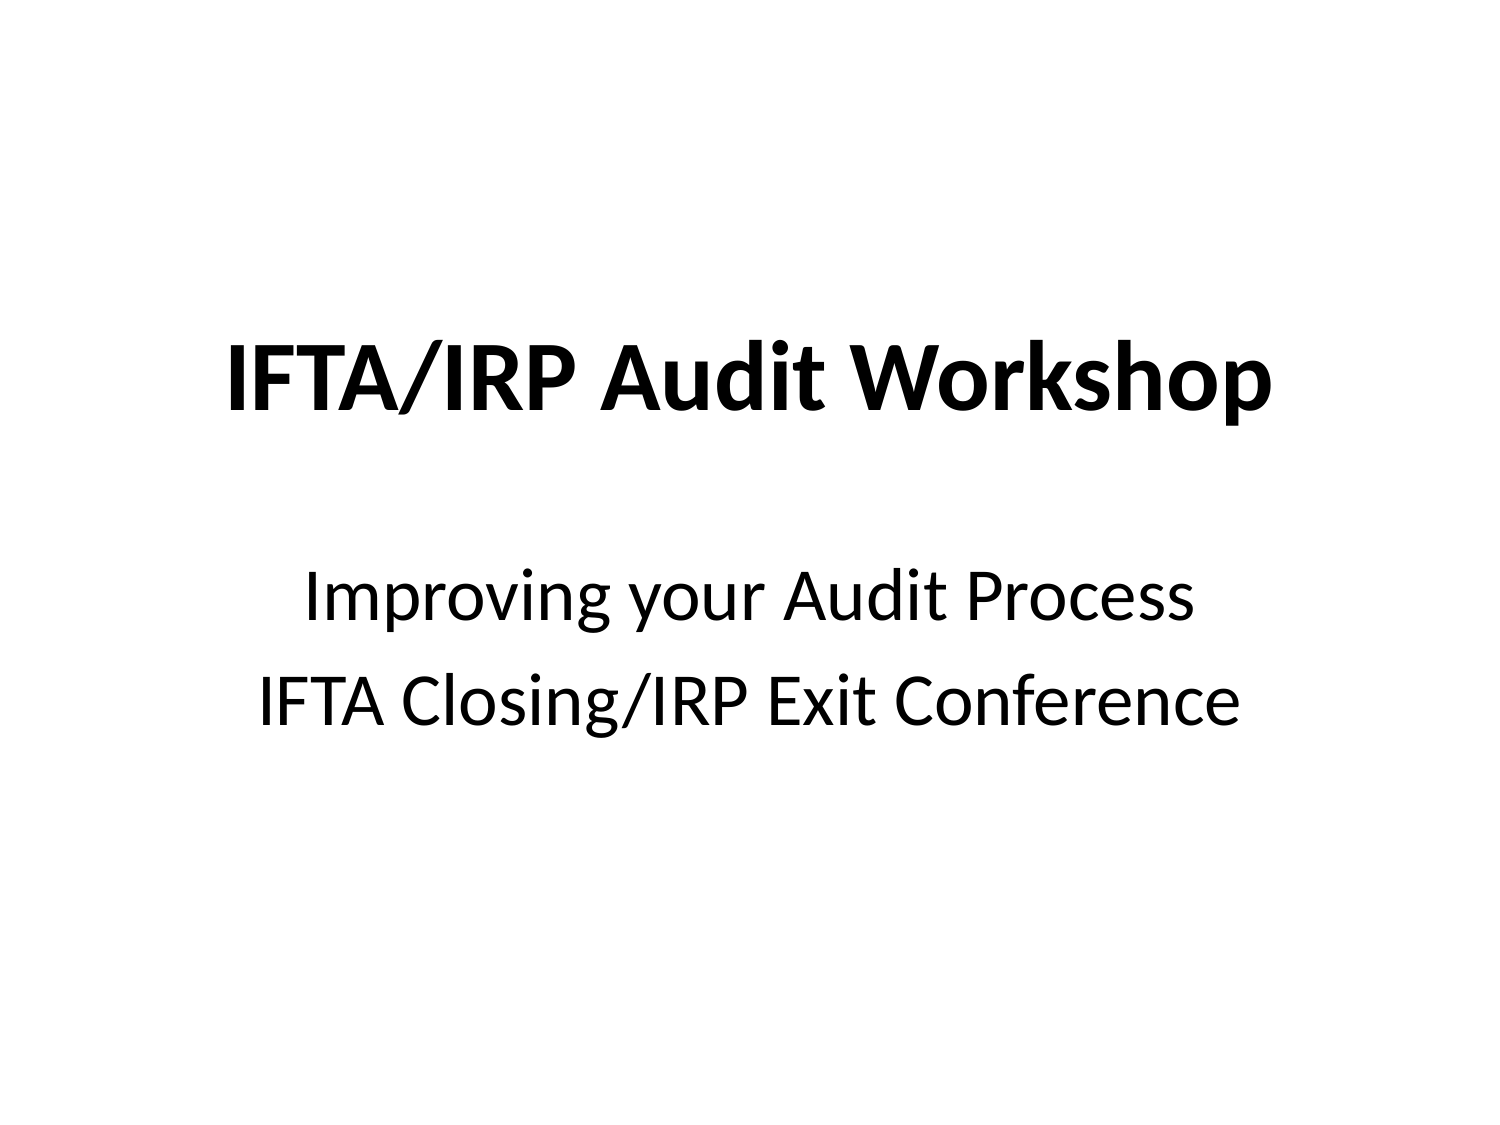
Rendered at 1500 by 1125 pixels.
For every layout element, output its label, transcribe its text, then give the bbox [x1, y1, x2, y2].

subtitle Improving your Audit Process IFTA Closing/IRP Exit Conference [225, 537, 1275, 825]
title IFTA/IRP Audit Workshop [112, 249, 1388, 492]
